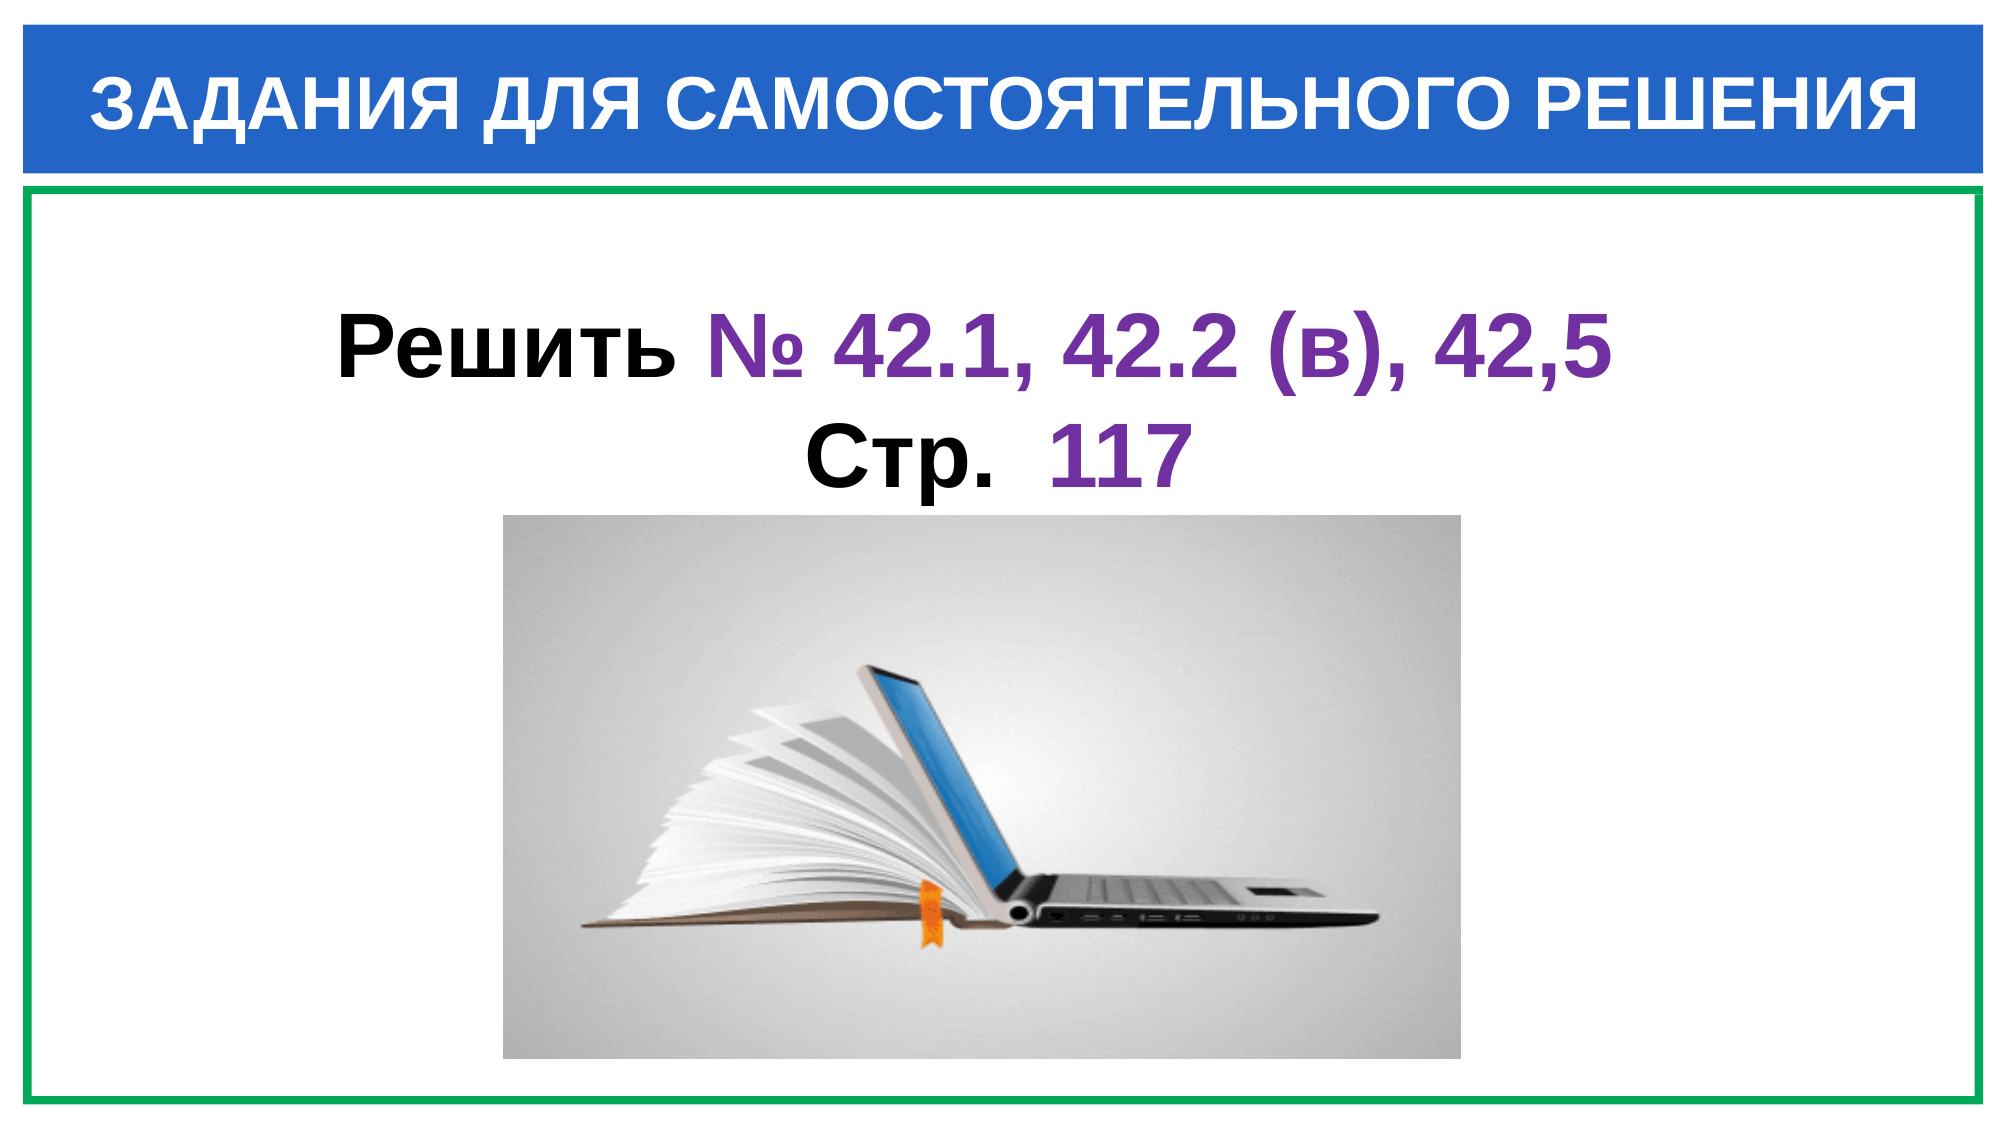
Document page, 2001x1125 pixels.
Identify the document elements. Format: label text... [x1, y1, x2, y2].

text_box Решить № 42.1, 42.2 (в), 42,5 Стр. 117 [90, 278, 1910, 514]
picture [503, 514, 1462, 1059]
text_box ЗАДАНИЯ ДЛЯ САМОСТОЯТЕЛЬНОГО РЕШЕНИЯ [78, 54, 1934, 145]
